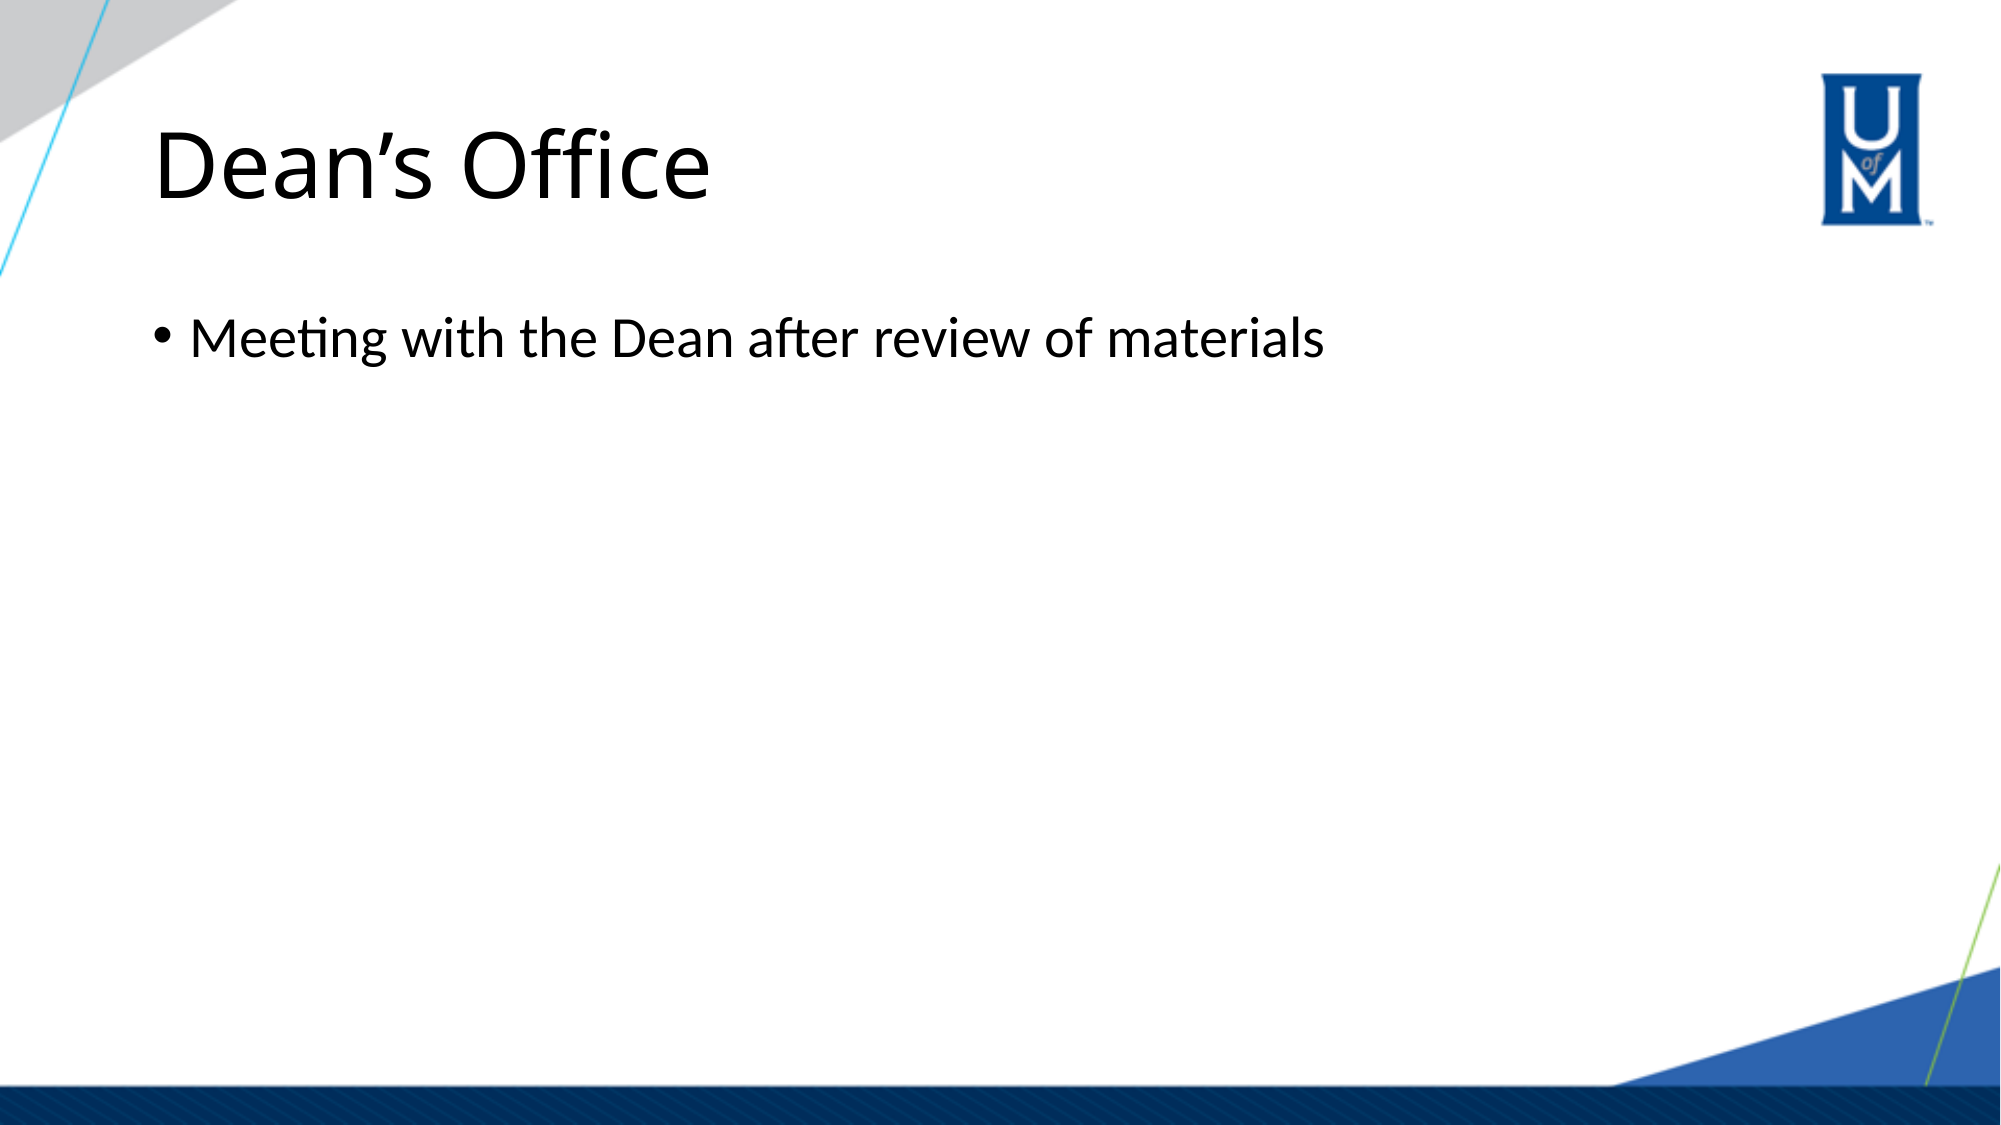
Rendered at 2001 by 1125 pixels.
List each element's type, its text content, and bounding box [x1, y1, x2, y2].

title Dean’s Office [137, 59, 1863, 278]
picture [0, 0, 2001, 1125]
list Meeting with the Dean after review of materials [137, 299, 1863, 1014]
